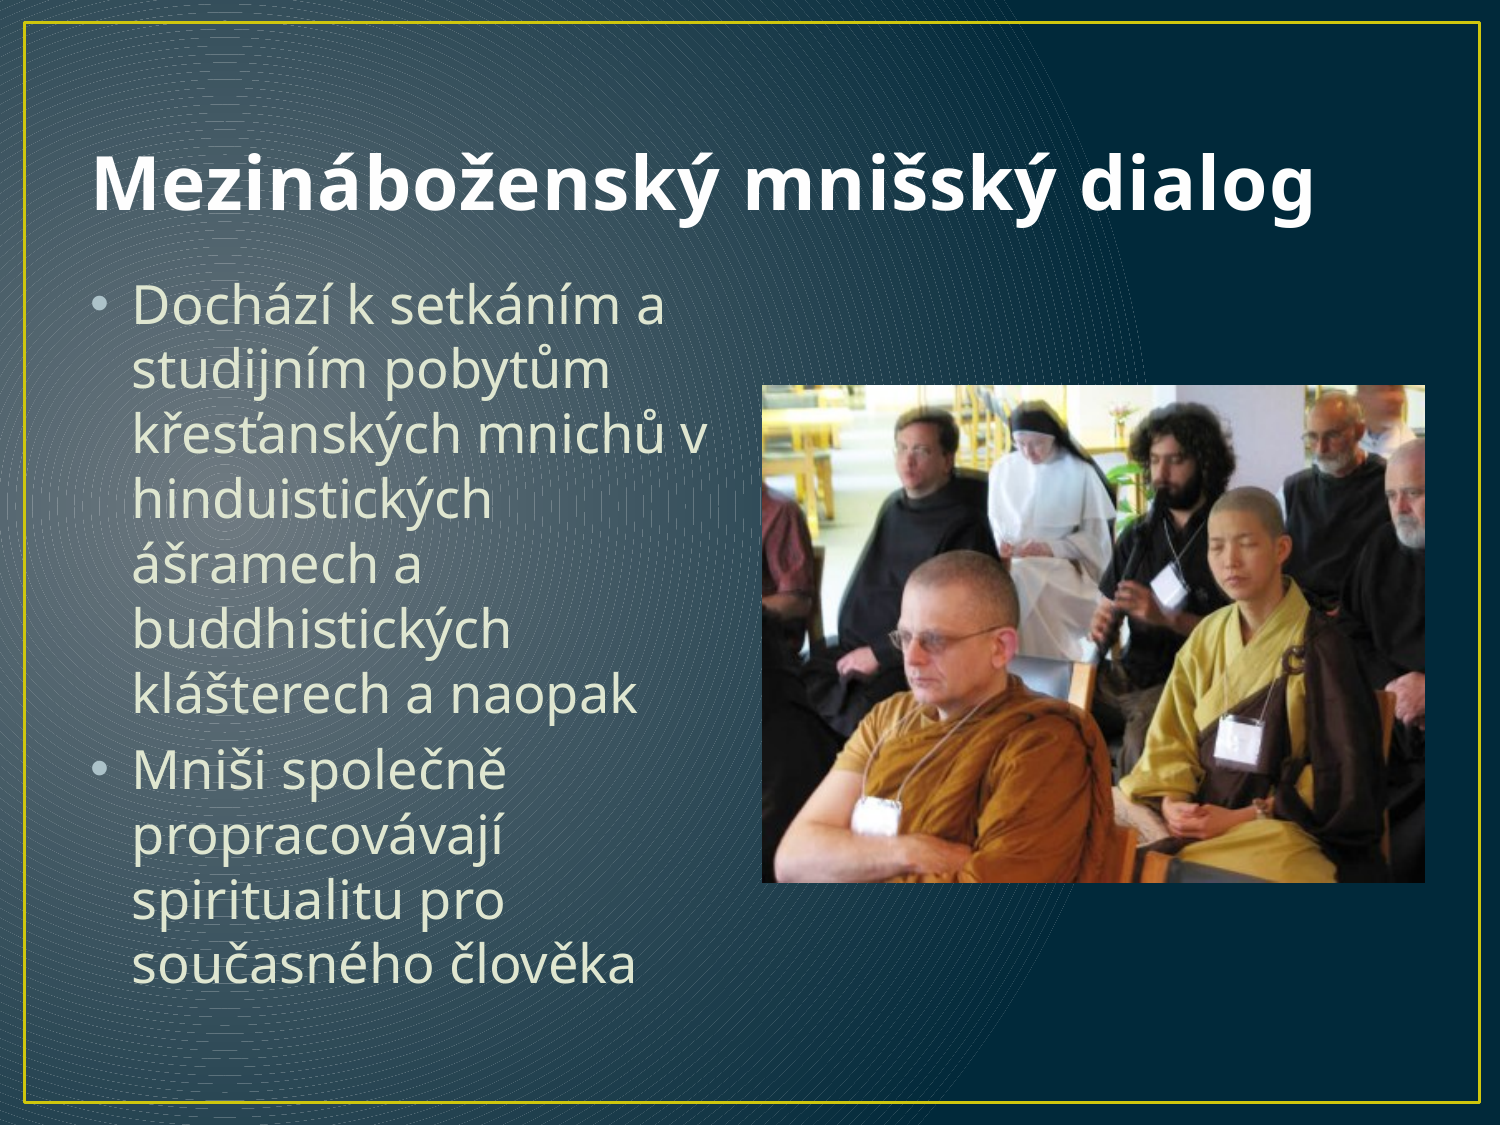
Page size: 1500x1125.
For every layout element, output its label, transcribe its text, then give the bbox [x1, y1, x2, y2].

picture [1032, 888, 1043, 897]
list Dochází k setkáním a studijním pobytům křesťanských mnichů v hinduistických ášramech a buddhistických klášterech a naopak Mniši společně propracovávají spiritualitu pro současného člověka [75, 262, 738, 1005]
picture [1112, 379, 1120, 384]
title Mezináboženský mnišský dialog [75, 45, 1425, 233]
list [762, 384, 1426, 883]
